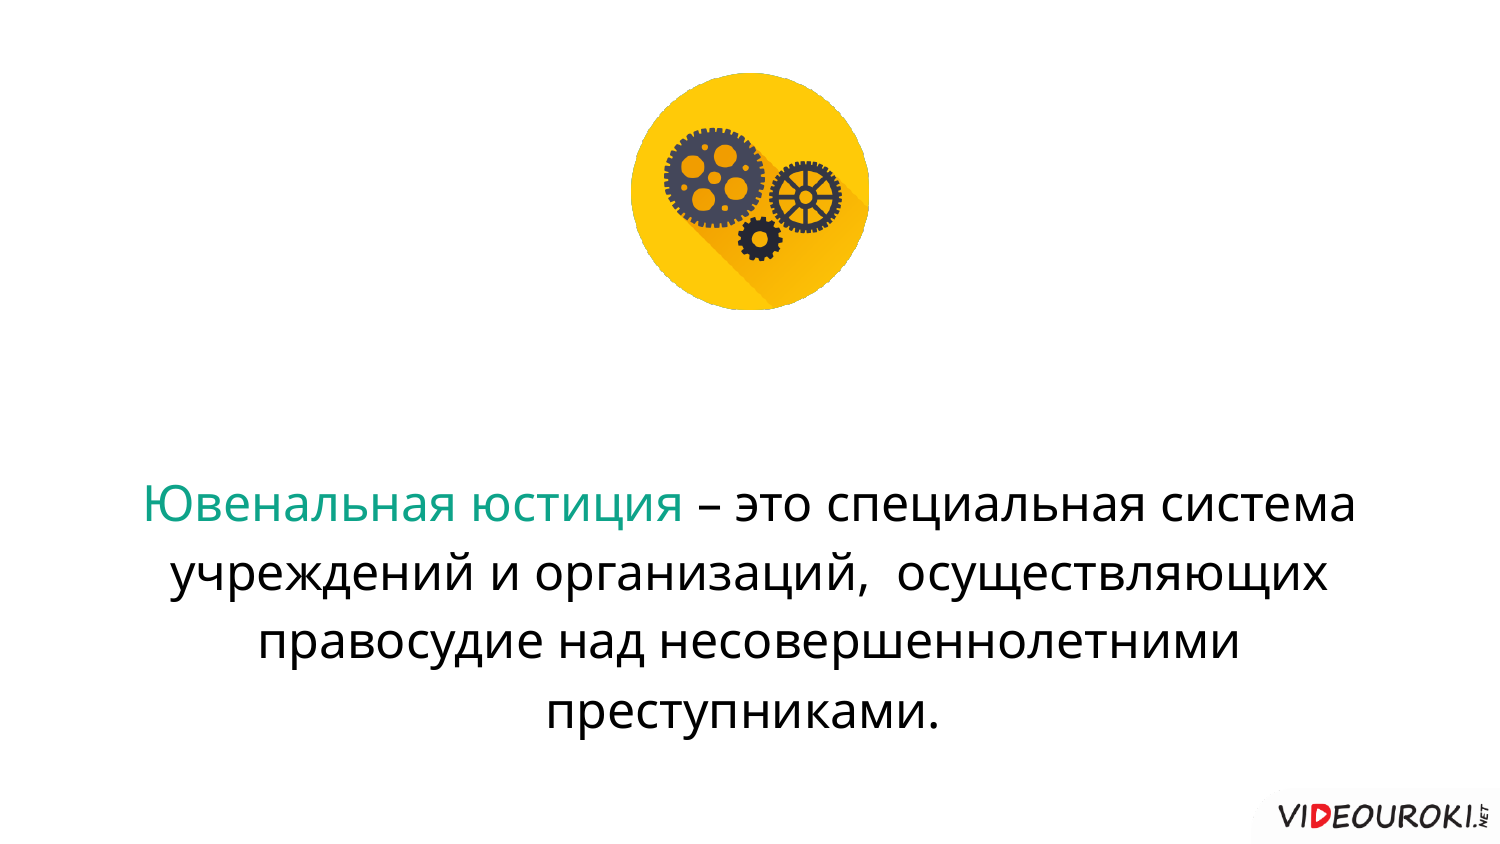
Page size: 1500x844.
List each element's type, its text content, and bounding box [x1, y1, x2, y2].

picture [631, 73, 869, 310]
text_box Ювенальная юстиция – это специальная система учреждений и организаций, осуществляющих правосудие над несовершеннолетними преступниками. [50, 454, 1450, 746]
picture [1250, 788, 1500, 844]
